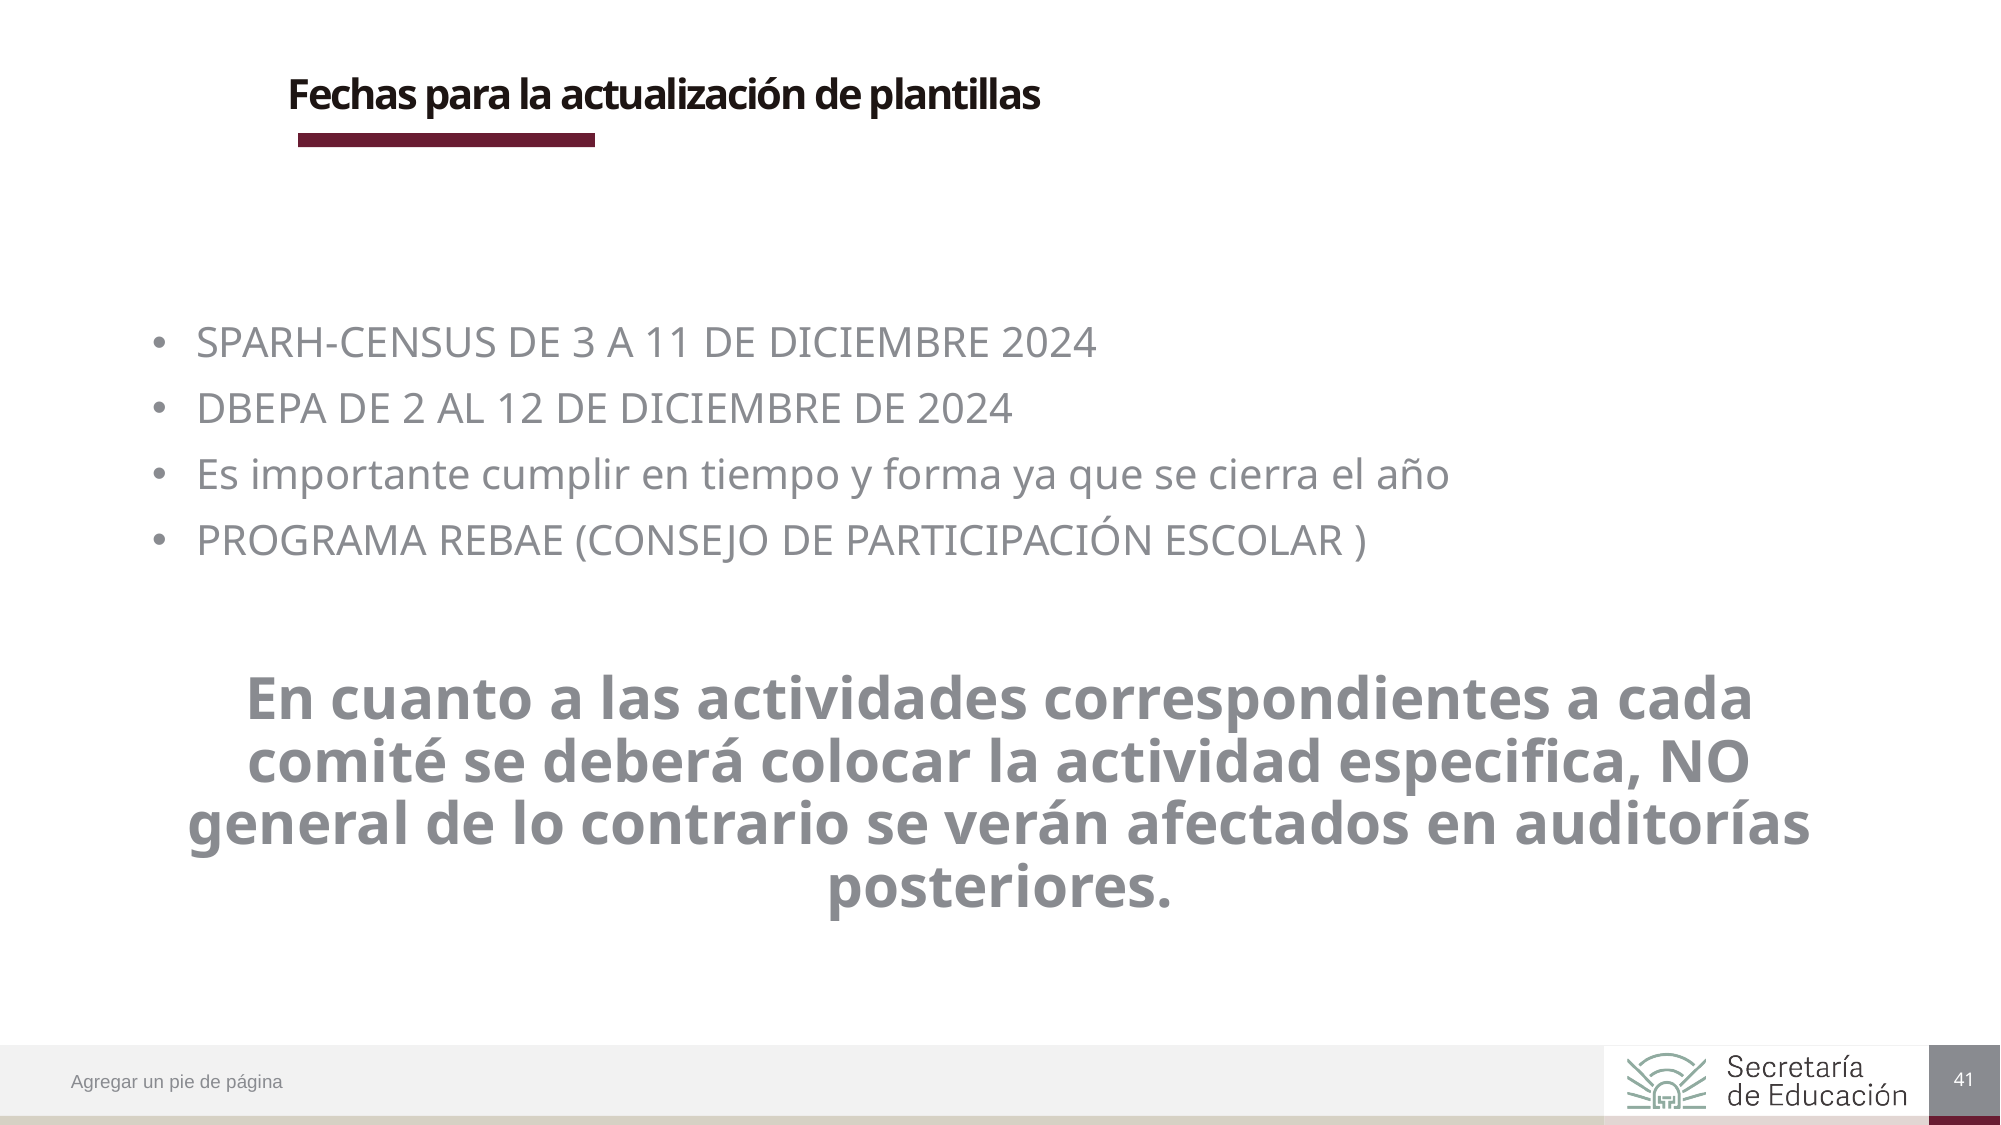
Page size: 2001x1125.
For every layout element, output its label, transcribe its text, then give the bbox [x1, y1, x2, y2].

title Fechas para la actualización de plantillas [287, 94, 1791, 148]
text_box [297, 132, 596, 148]
text_box SPARH-CENSUS DE 3 A 11 DE DICIEMBRE 2024 DBEPA DE 2 AL 12 DE DICIEMBRE DE 2024 Es importante cumplir en tiempo y forma ya que se cierra el año PROGRAMA REBAE (CONSEJO DE PARTICIPACIÓN ESCOLAR ) En cuanto a las actividades correspondientes a cada comité se deberá colocar la actividad especifica, NO general de lo contrario se verán afectados en auditorías posteriores. [137, 223, 1863, 1014]
footer Agregar un pie de página [70, 1056, 1000, 1105]
slide_number 41 [1929, 1045, 2000, 1116]
picture [1614, 995, 1919, 1125]
